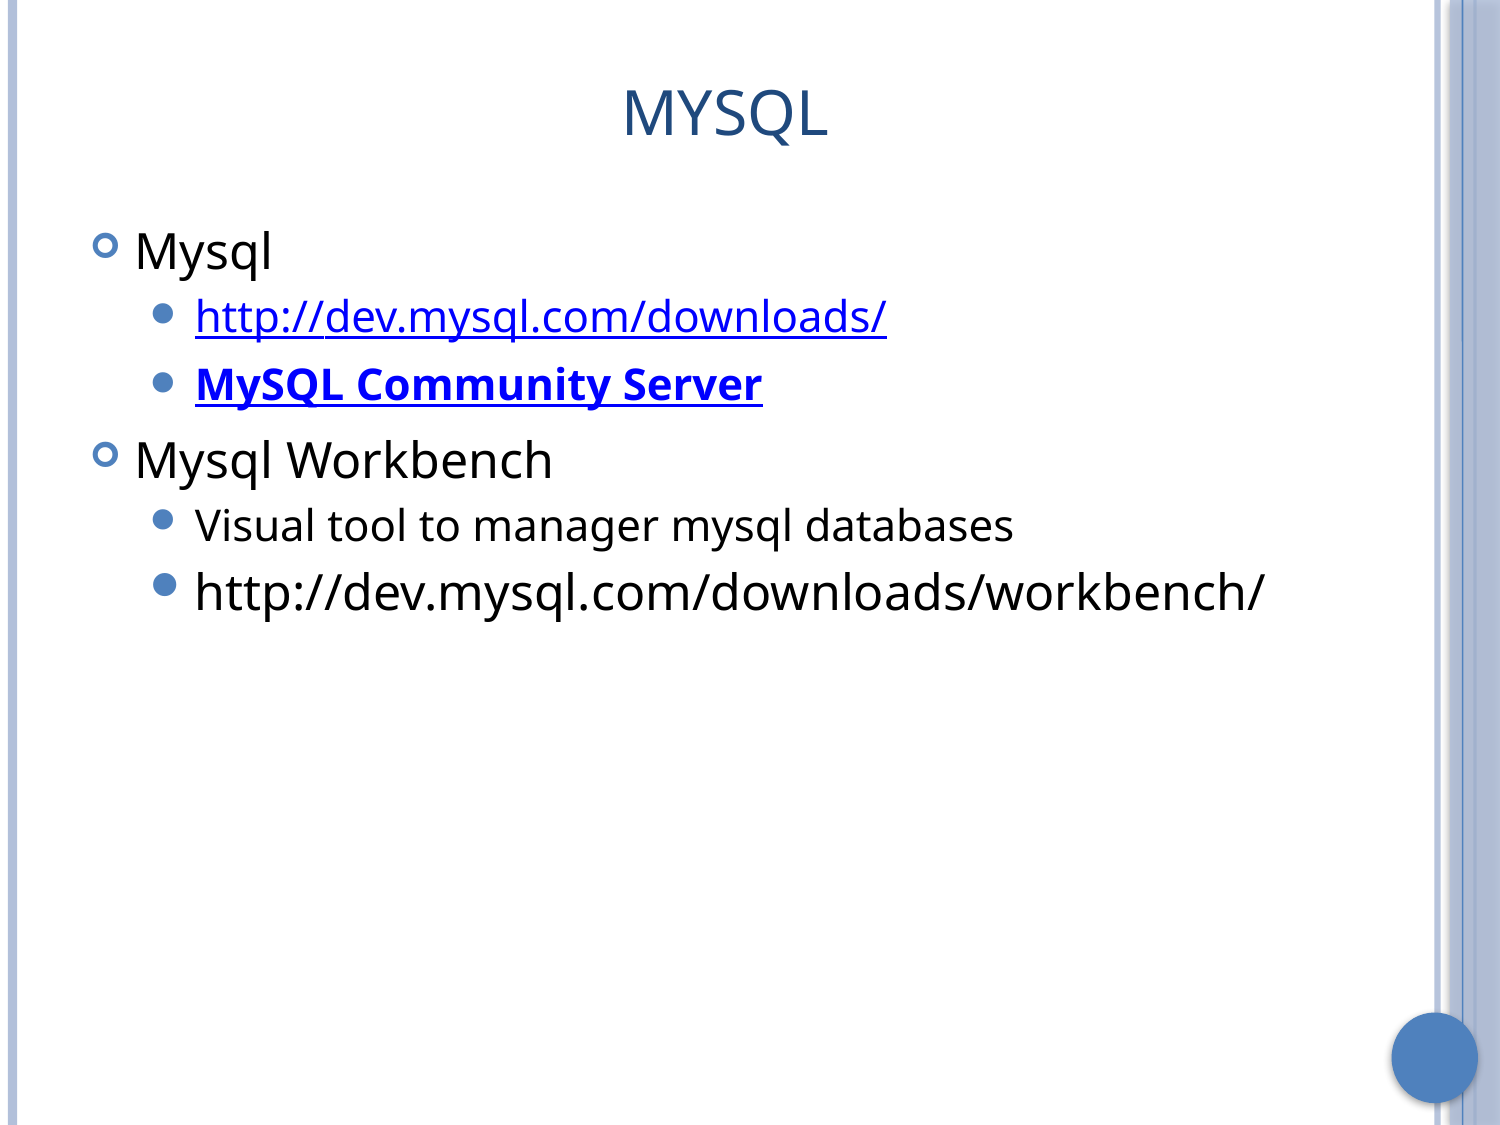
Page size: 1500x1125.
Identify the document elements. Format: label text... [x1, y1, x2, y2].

title Mysql [75, 45, 1375, 175]
list Mysql http://dev.mysql.com/downloads/ MySQL Community Server Mysql Workbench Visual tool to manager mysql databases http://dev.mysql.com/downloads/workbench/ [75, 212, 1375, 1062]
